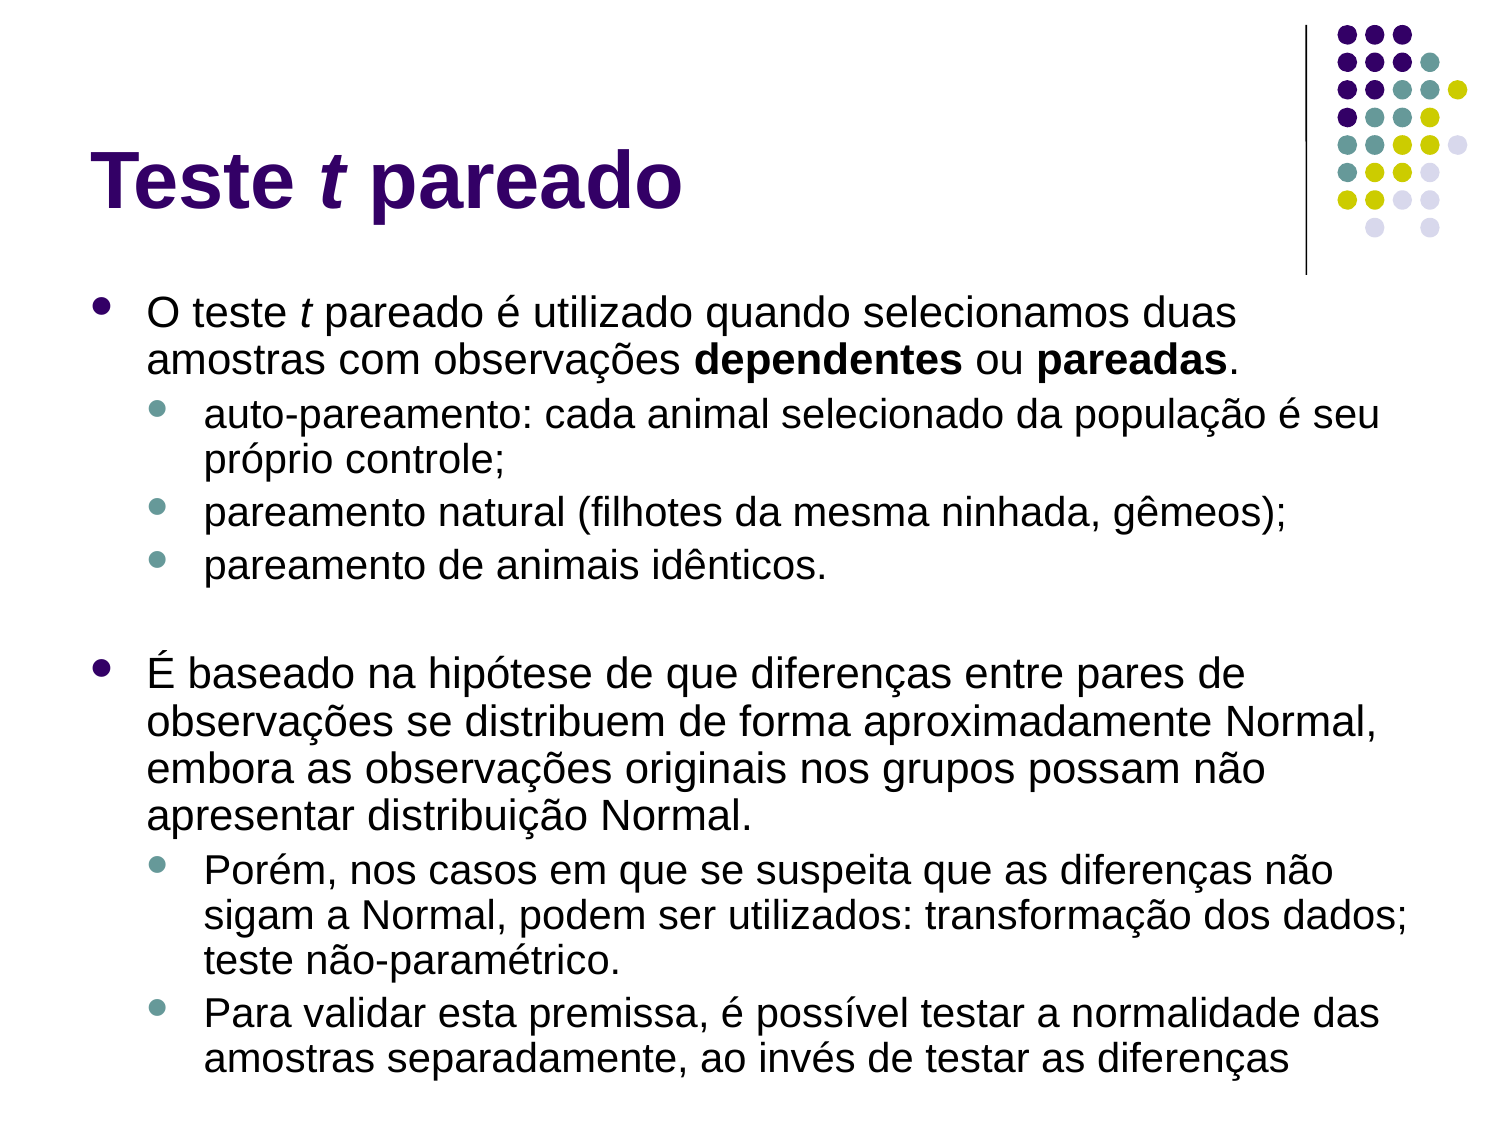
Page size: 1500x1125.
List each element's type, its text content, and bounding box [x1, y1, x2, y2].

title Teste t pareado [74, 19, 1313, 233]
list O teste t pareado é utilizado quando selecionamos duas amostras com observações dependentes ou pareadas. auto-pareamento: cada animal selecionado da população é seu próprio controle; pareamento natural (filhotes da mesma ninhada, gêmeos); pareamento de animais idênticos. É baseado na hipótese de que diferenças entre pares de observações se distribuem de forma aproximadamente Normal, embora as observações originais nos grupos possam não apresentar distribuição Normal. Porém, nos casos em que se suspeita que as diferenças não sigam a Normal, podem ser utilizados: transformação dos dados; teste não-paramétrico. Para validar esta premissa, é possível testar a normalidade das amostras separadamente, ao invés de testar as diferenças [74, 281, 1426, 1083]
